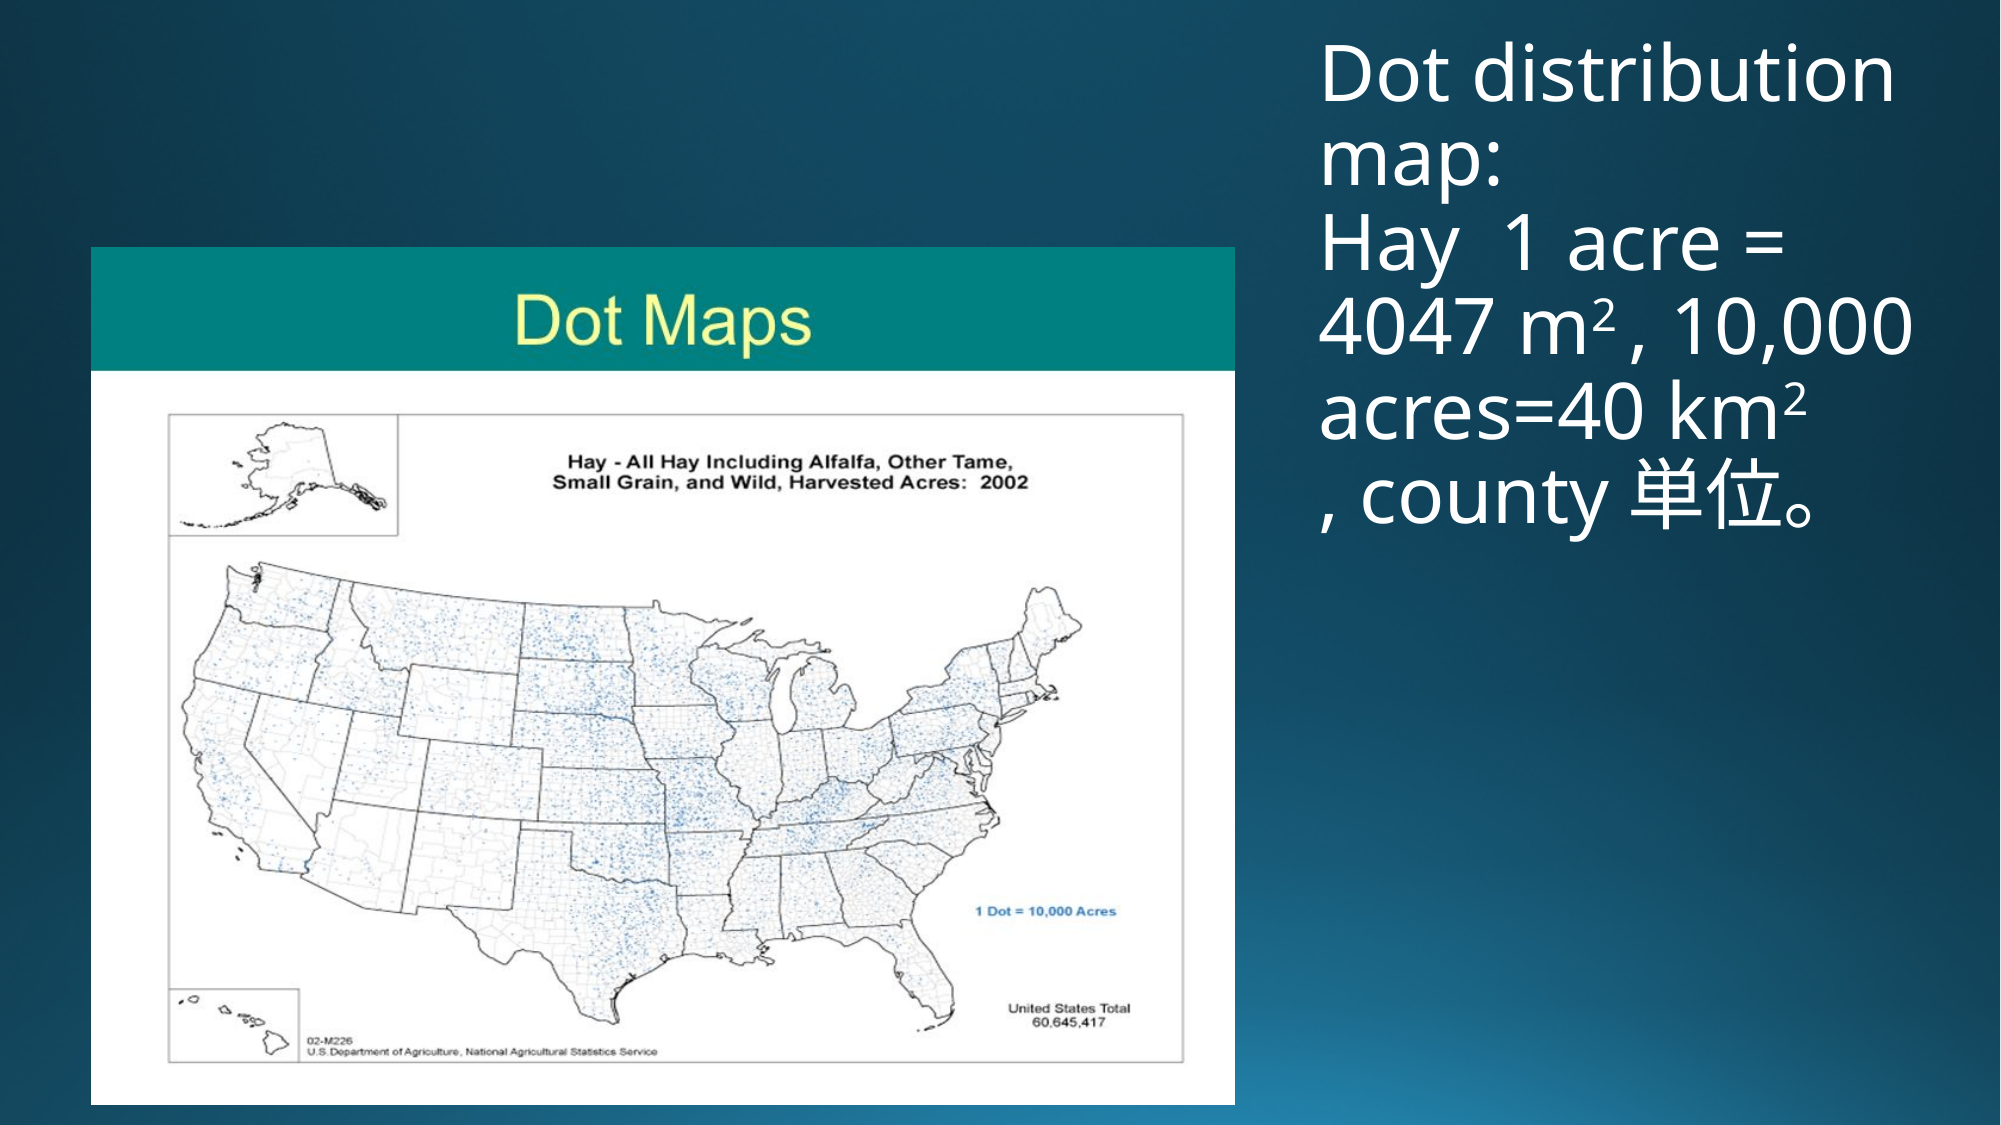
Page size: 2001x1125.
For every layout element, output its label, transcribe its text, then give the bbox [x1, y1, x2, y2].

title Dot distribution map: Hay 1 acre = 4047 m2 , 10,000 acres=40 km2 , county単位。 [1303, 25, 1973, 549]
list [91, 247, 1235, 1105]
picture [0, 0, 2001, 1125]
